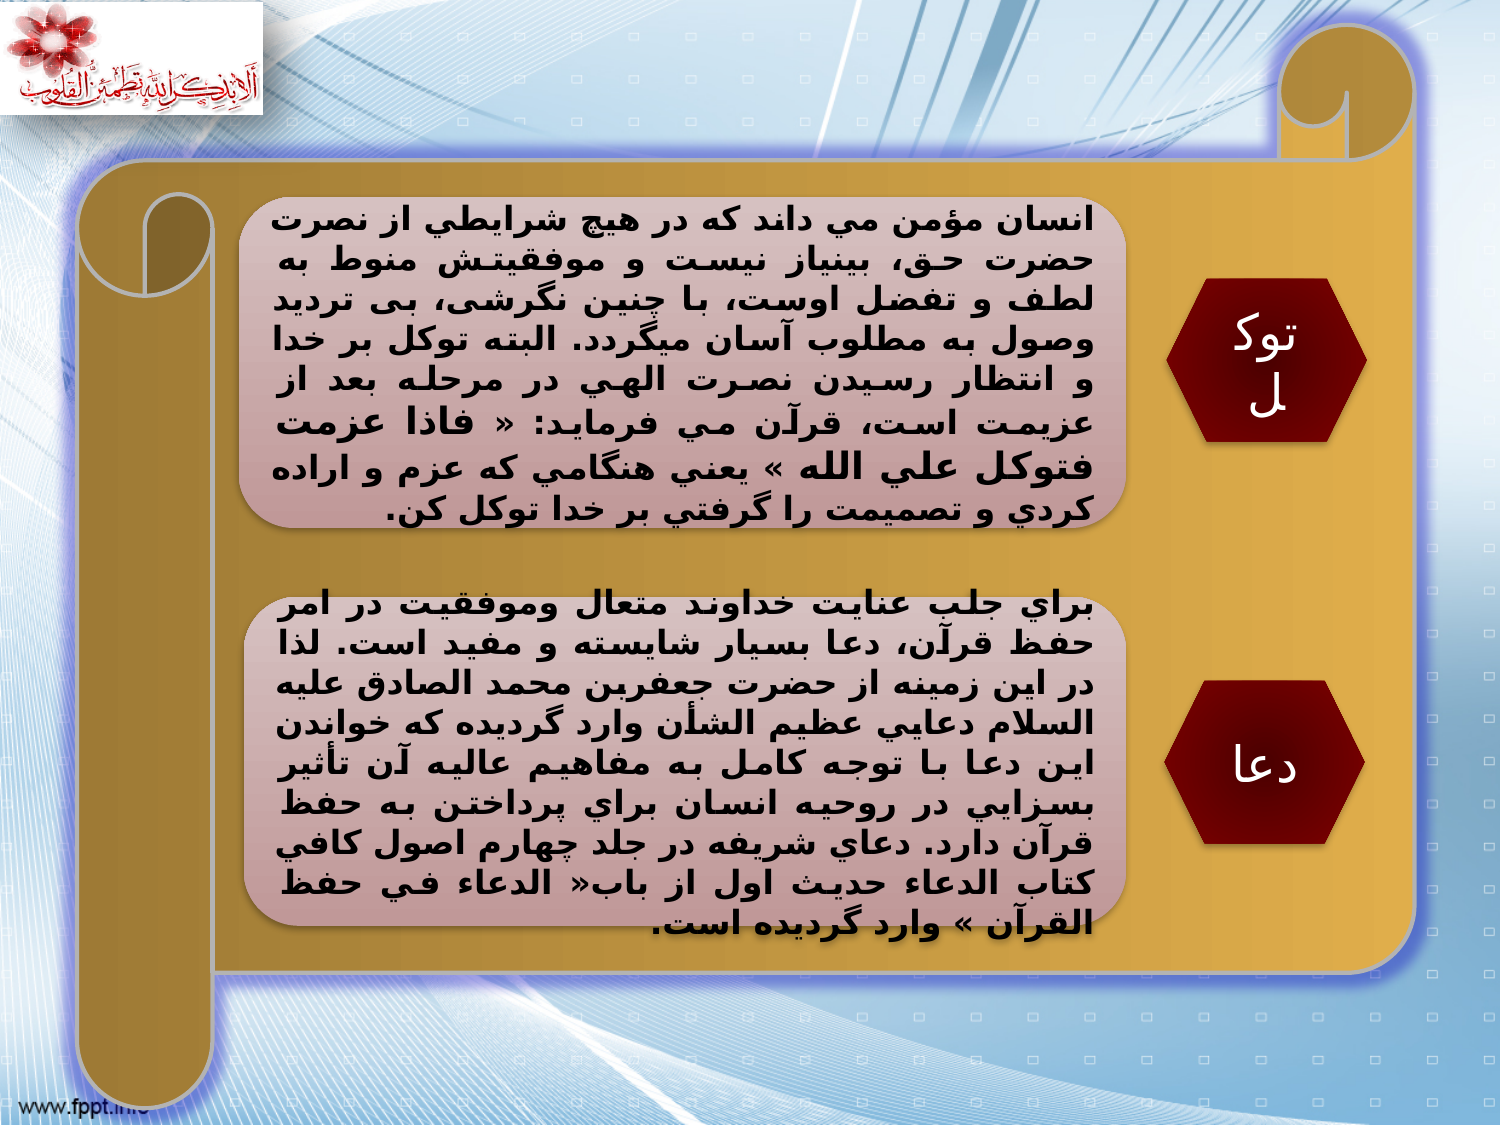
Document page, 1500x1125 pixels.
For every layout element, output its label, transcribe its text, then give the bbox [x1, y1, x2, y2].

text_box توکل [1164, 276, 1369, 444]
text_box [74, 22, 1417, 1111]
text_box براي جلب عنايت خداوند متعال وموفقيت در امر حفظ قرآن، دعا بسيار شايسته و مفيد است. لذا در اين زمينه از حضرت جعفربن محمد الصادق عليه السلام دعايي عظيم الشأن وارد گرديده كه خواندن اين دعا با توجه كامل به مفاهيم عاليه آن تأثير بسزايي در روحيه انسان براي پرداختن به حفظ قرآن دارد. دعاي شريفه در جلد چهارم اصول كافي كتاب الدعاء حديث اول از باب« الدعاء في حفظ القرآن » وارد گرديده است. [241, 594, 1129, 928]
text_box دعا [1162, 678, 1367, 846]
picture [0, 0, 1500, 1125]
text_box انسان مؤمن مي داند كه در هيچ شرايطي از نصرت حضرت حق، بينياز نيست و موفقيتش منوط به لطف و تفضل اوست، با چنين نگرشی، بی ترديد وصول به مطلوب آسان ميگردد. البته توكل بر خدا و انتظار رسيدن نصرت الهي در مرحله بعد از عزيمت است، قرآن مي فرمايد: « فاذا عزمت فتوكل علي الله » يعني هنگامي كه عزم و اراده كردي و تصميمت را گرفتي بر خدا توكل كن. [236, 194, 1129, 531]
